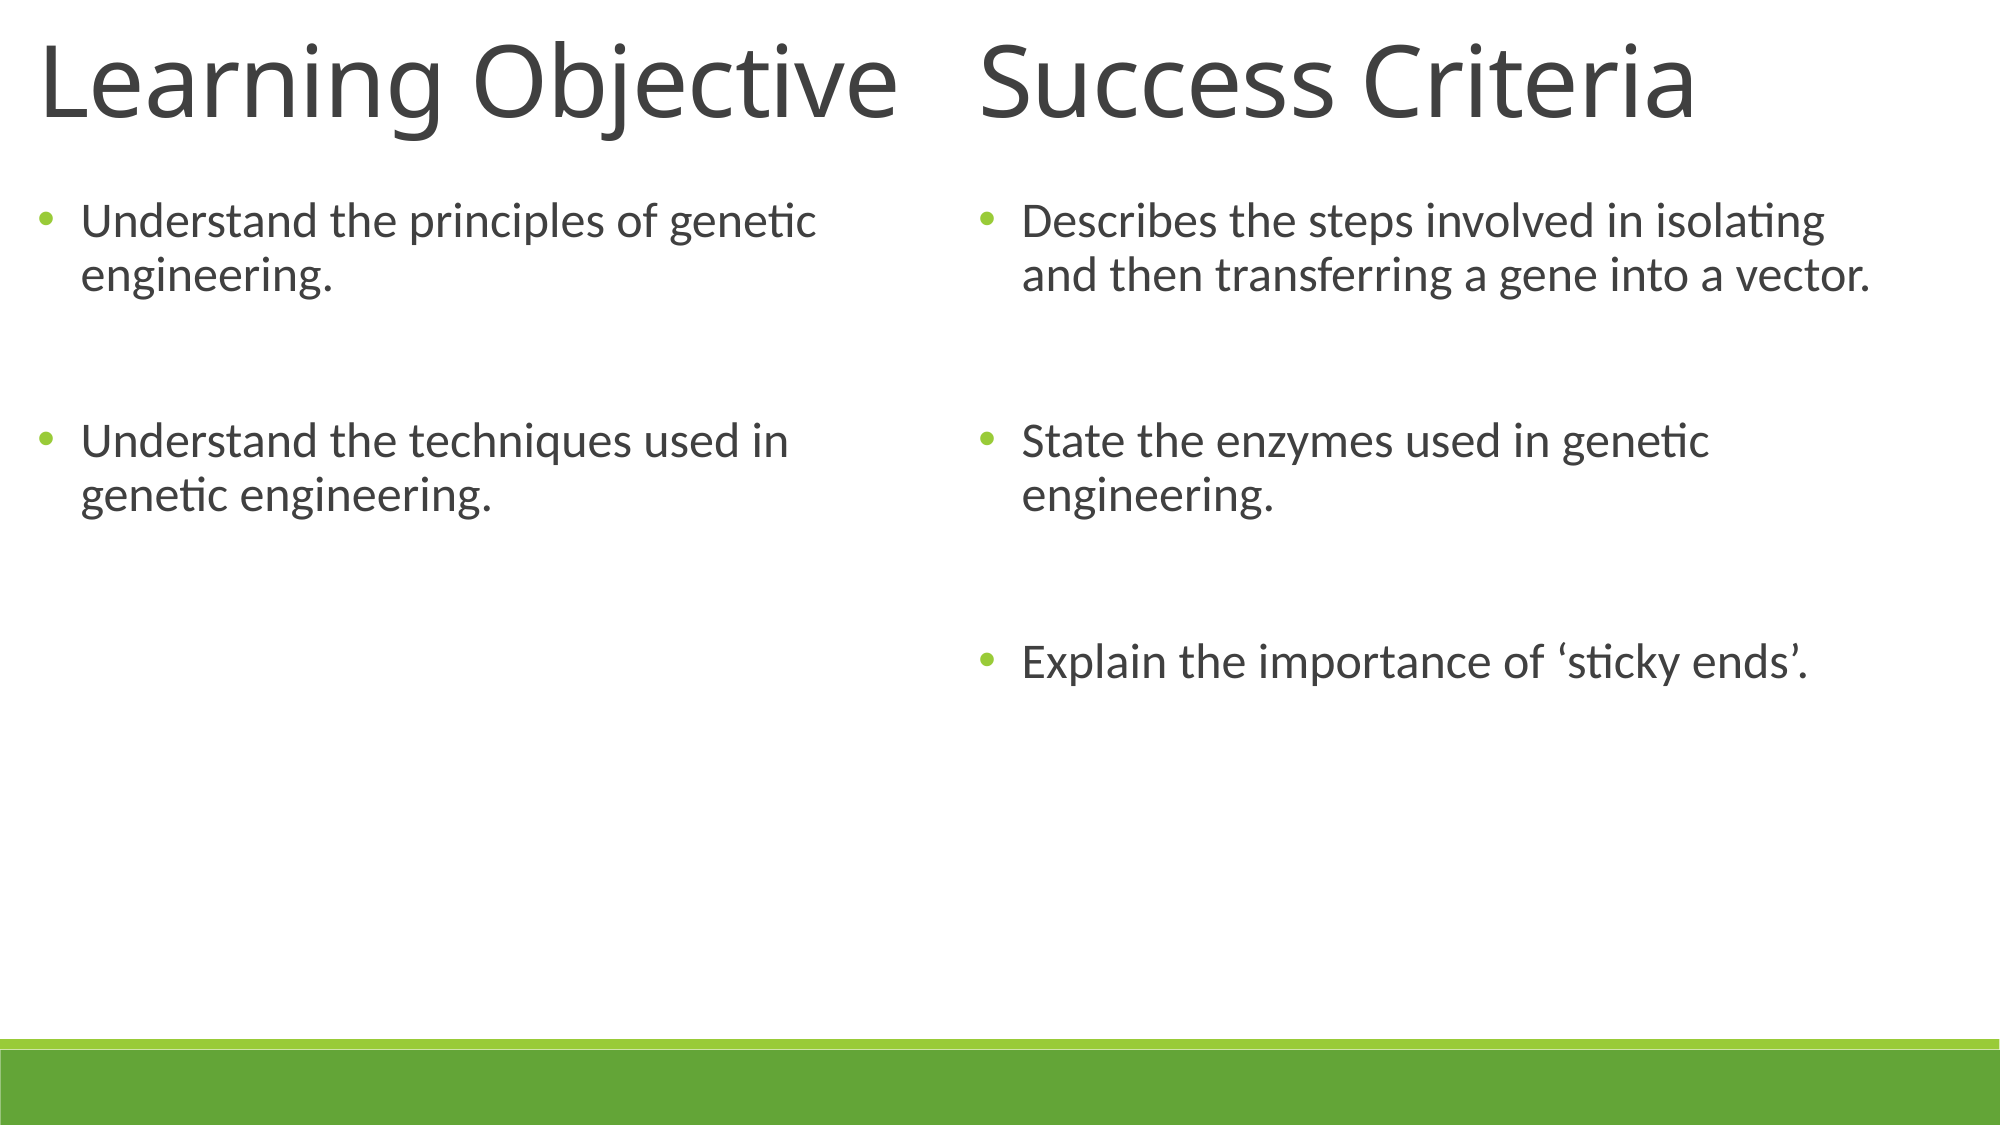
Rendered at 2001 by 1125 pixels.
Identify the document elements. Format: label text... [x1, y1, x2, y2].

text_box Understand the principles of genetic engineering. Understand the techniques used in genetic engineering. [22, 186, 933, 1018]
text_box Learning Objective [22, 28, 963, 187]
text_box Success Criteria [963, 28, 1905, 186]
text_box Describes the steps involved in isolating and then transferring a gene into a vector. State the enzymes used in genetic engineering. Explain the importance of ‘sticky ends’. [963, 186, 1905, 1018]
